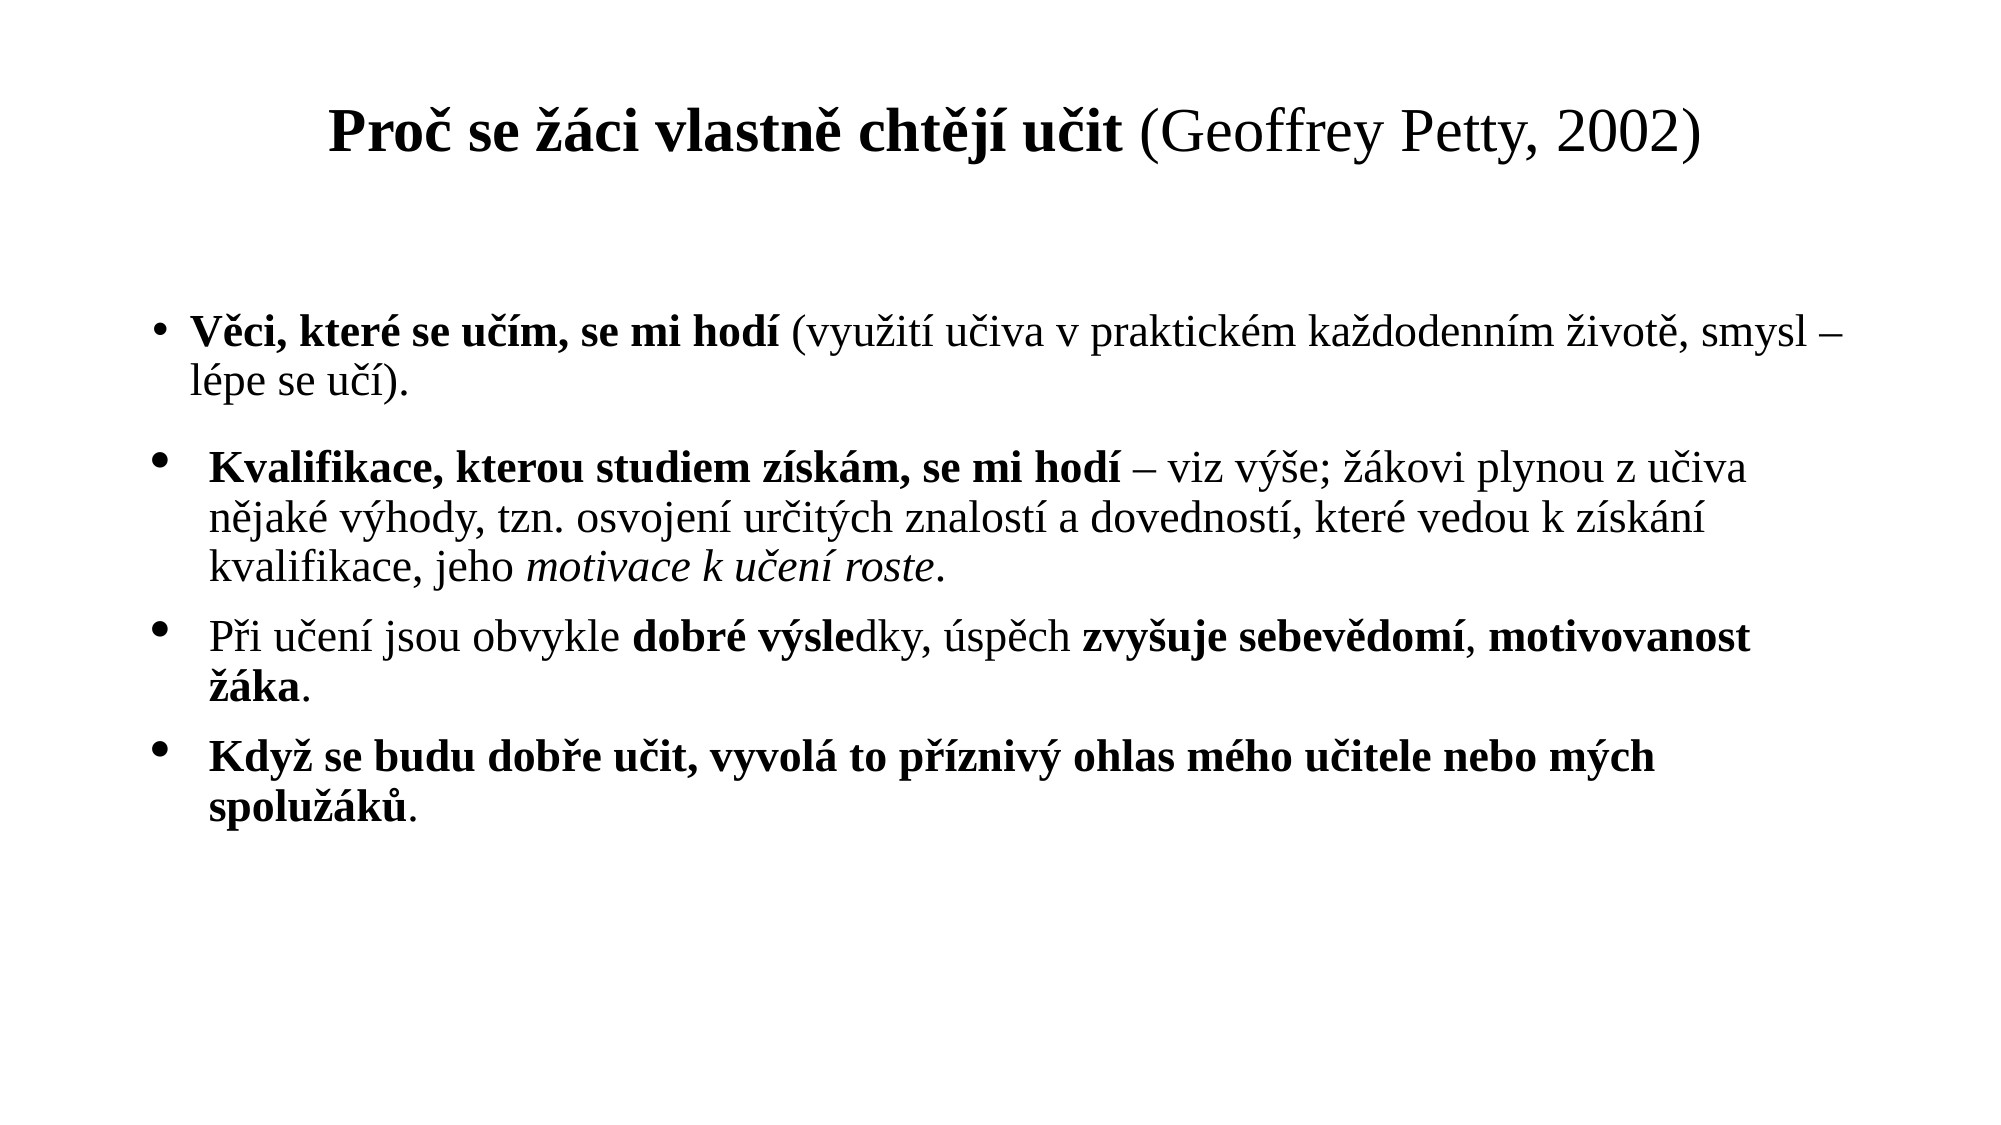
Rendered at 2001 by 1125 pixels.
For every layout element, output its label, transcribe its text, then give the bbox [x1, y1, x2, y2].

title Proč se žáci vlastně chtějí učit (Geoffrey Petty, 2002) [313, 59, 1863, 278]
list Věci, které se učím, se mi hodí (využití učiva v praktickém každodenním životě, smysl – lépe se učí). Kvalifikace, kterou studiem získám, se mi hodí – viz výše; žákovi plynou z učiva nějaké výhody, tzn. osvojení určitých znalostí a dovedností, které vedou k získání kvalifikace, jeho motivace k učení roste. Při učení jsou obvykle dobré výsledky, úspěch zvyšuje sebevědomí, motivovanost žáka. Když se budu dobře učit, vyvolá to příznivý ohlas mého učitele nebo mých spolužáků. [137, 299, 1863, 1014]
